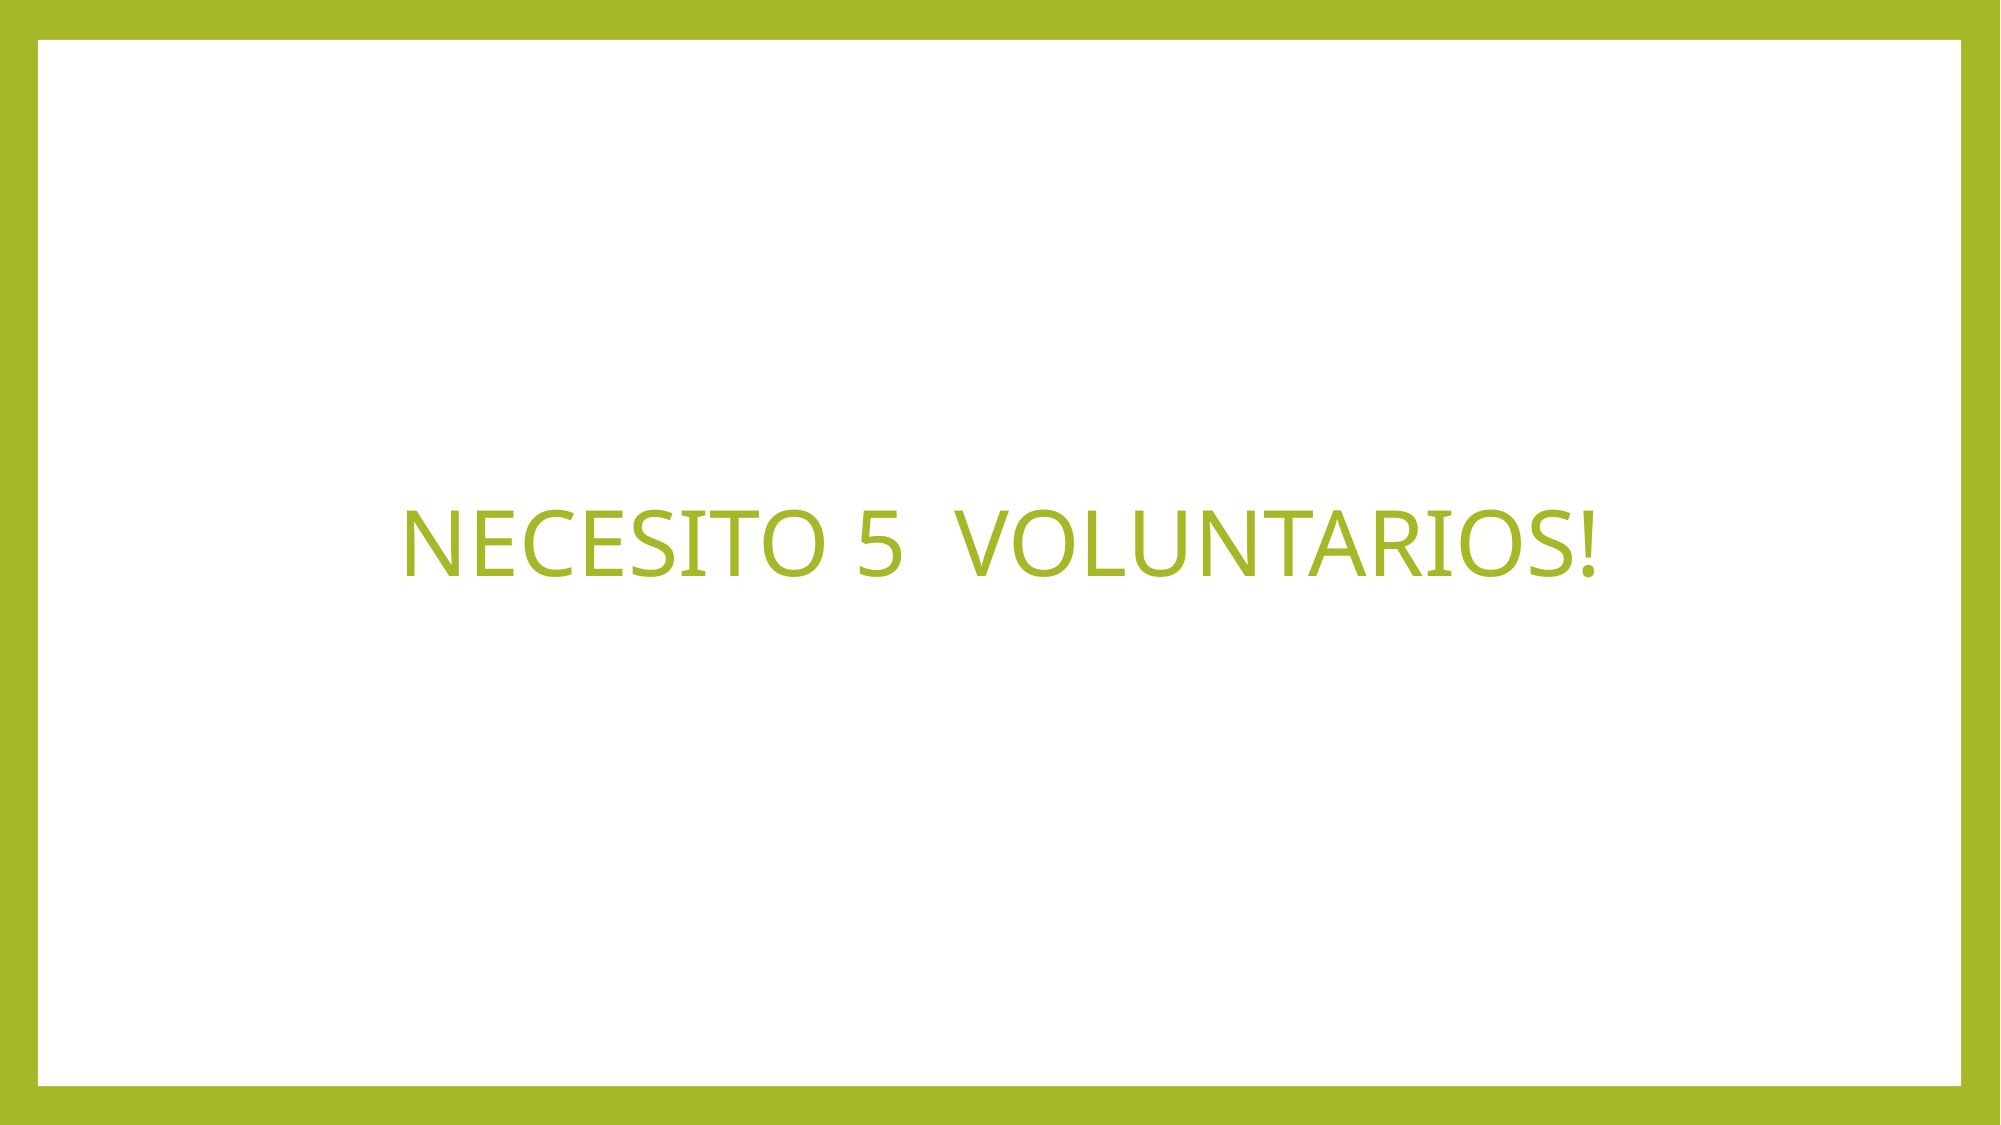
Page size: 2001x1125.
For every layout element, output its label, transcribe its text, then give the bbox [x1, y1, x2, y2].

title NECESITO 5 VOLUNTARIOS! [190, 435, 1811, 659]
